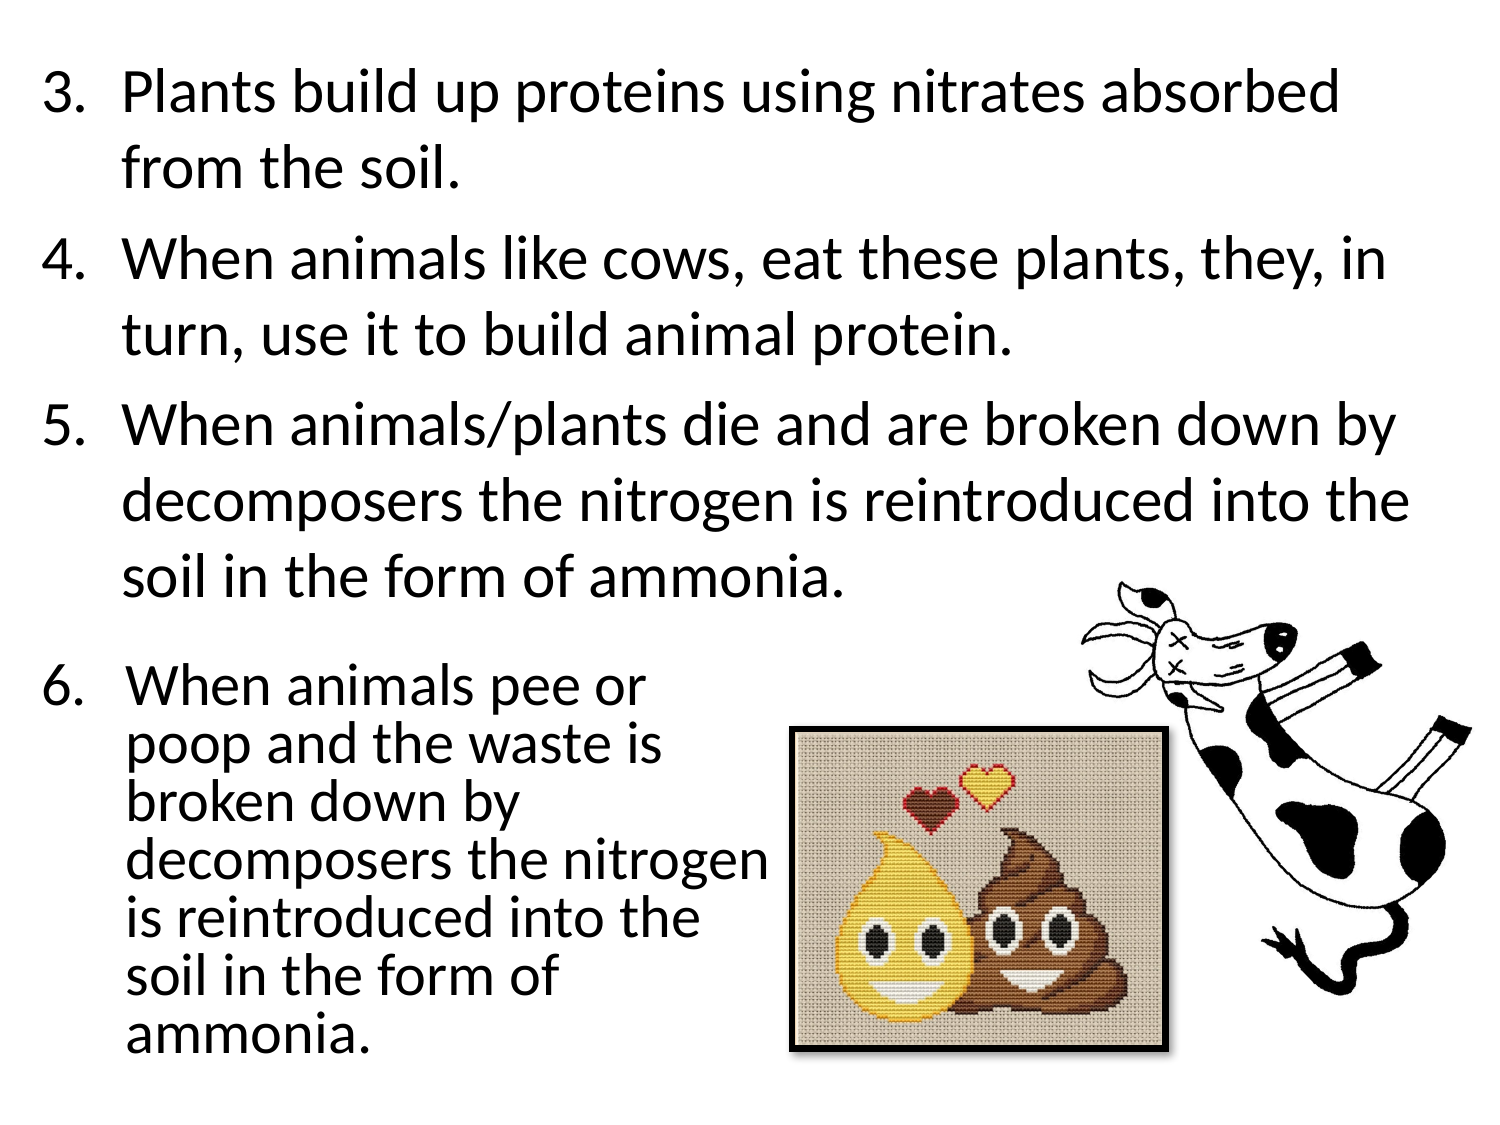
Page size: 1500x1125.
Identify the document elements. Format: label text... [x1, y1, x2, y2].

list Plants build up proteins using nitrates absorbed from the soil. When animals like cows, eat these plants, they, in turn, use it to build animal protein. When animals/plants die and are broken down by decomposers the nitrogen is reintroduced into the soil in the form of ammonia. [33, 41, 1464, 656]
picture [794, 592, 1500, 1046]
text_box When animals pee or poop and the waste is broken down by decomposers the nitrogen is reintroduced into the soil in the form of ammonia. [33, 651, 782, 1121]
